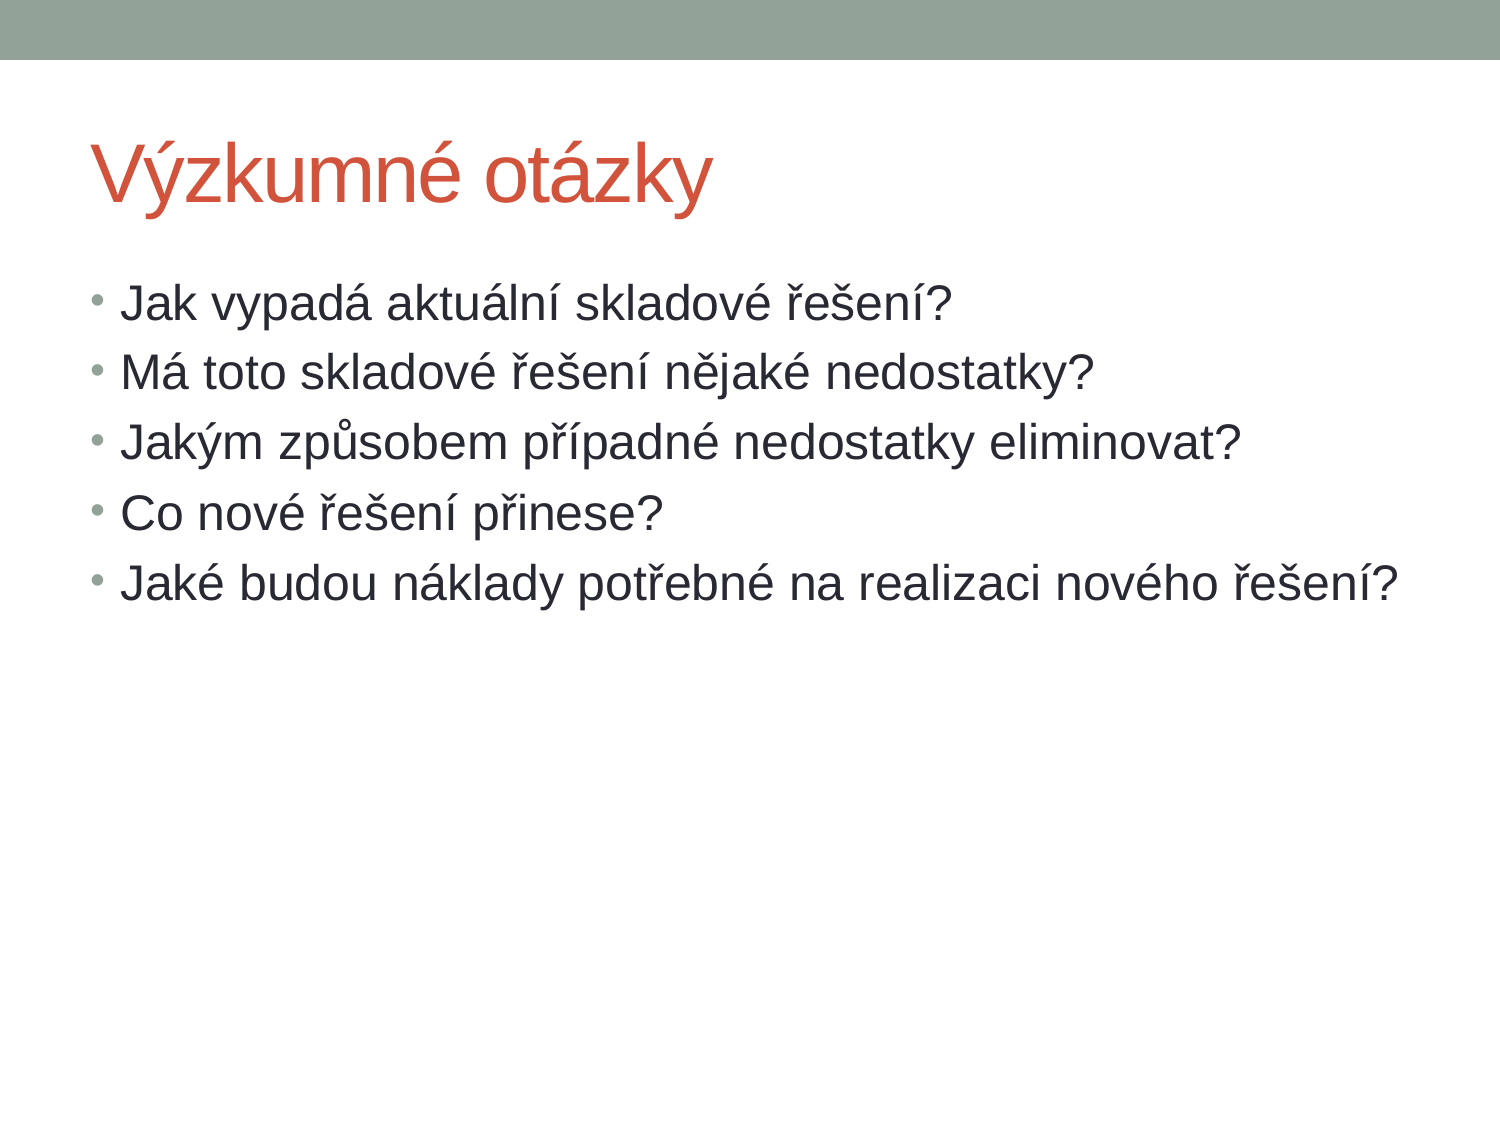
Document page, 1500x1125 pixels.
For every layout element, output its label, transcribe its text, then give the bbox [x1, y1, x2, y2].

title Výzkumné otázky [75, 87, 1425, 250]
list Jak vypadá aktuální skladové řešení? Má toto skladové řešení nějaké nedostatky? Jakým způsobem případné nedostatky eliminovat? Co nové řešení přinese? Jaké budou náklady potřebné na realizaci nového řešení? [75, 262, 1425, 1063]
